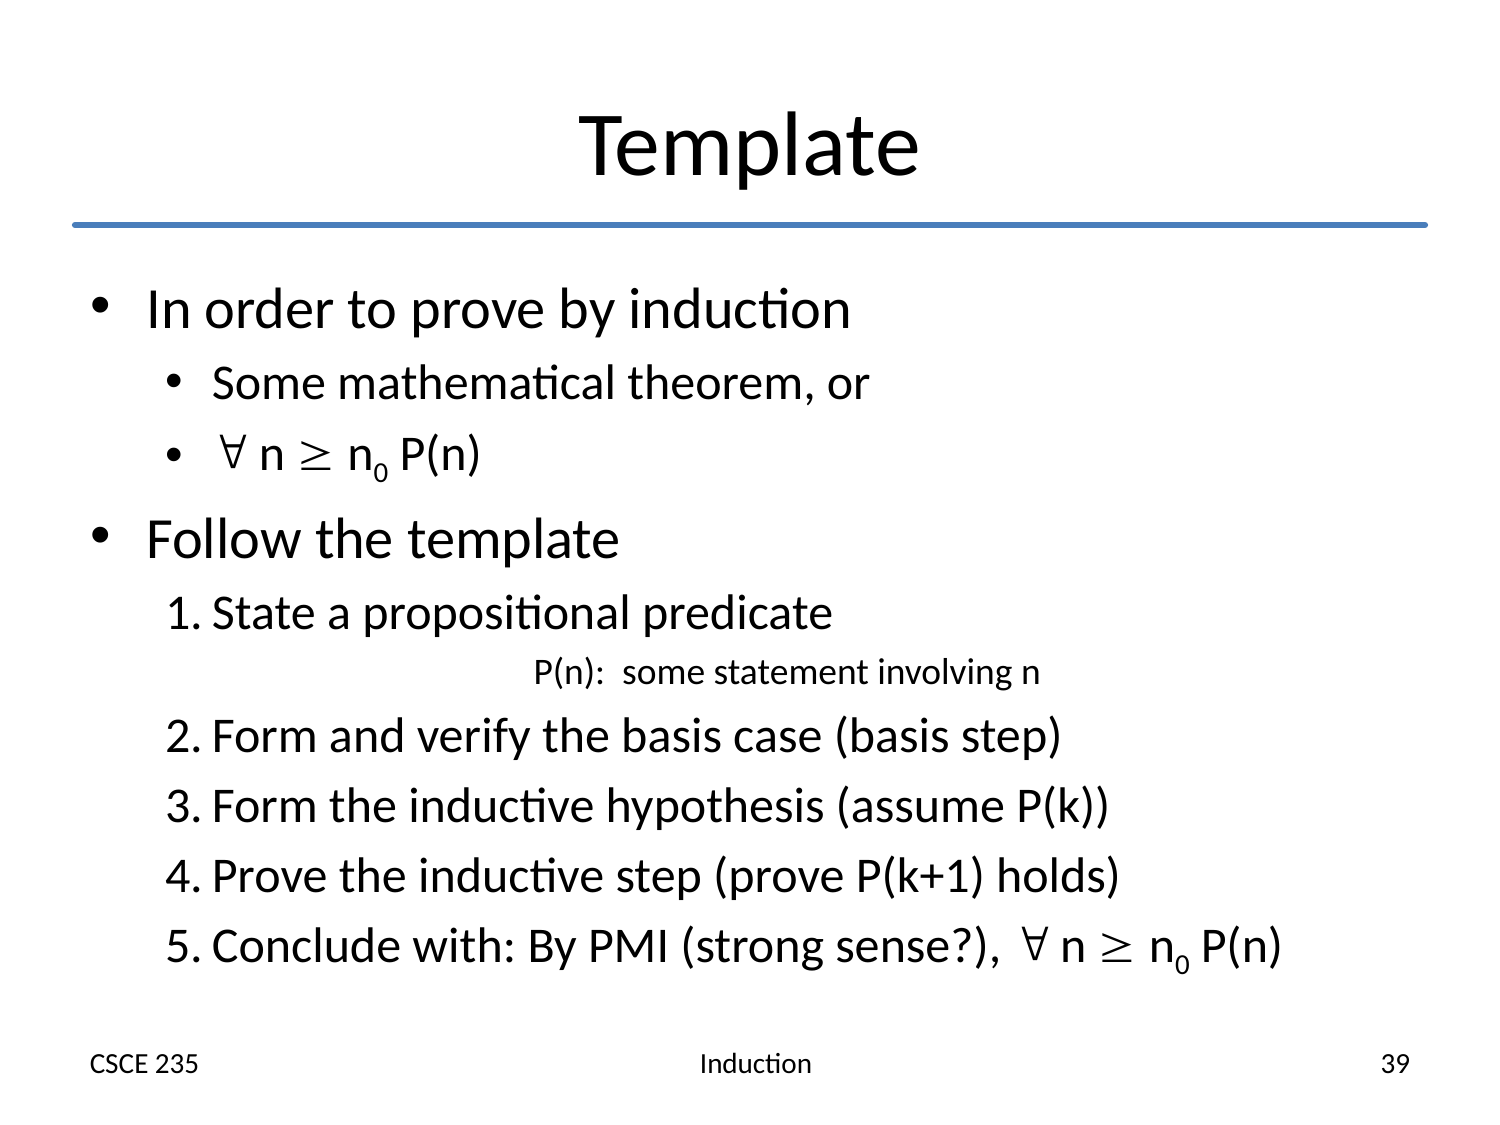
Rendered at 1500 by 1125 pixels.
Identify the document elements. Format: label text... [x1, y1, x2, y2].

list In order to prove by induction Some mathematical theorem, or  n  n0 P(n) Follow the template State a propositional predicate P(n): some statement involving n Form and verify the basis case (basis step) Form the inductive hypothesis (assume P(k)) Prove the inductive step (prove P(k+1) holds) Conclude with: By PMI (strong sense?),  n  n0 P(n) [75, 262, 1425, 1005]
title Template [75, 45, 1425, 233]
